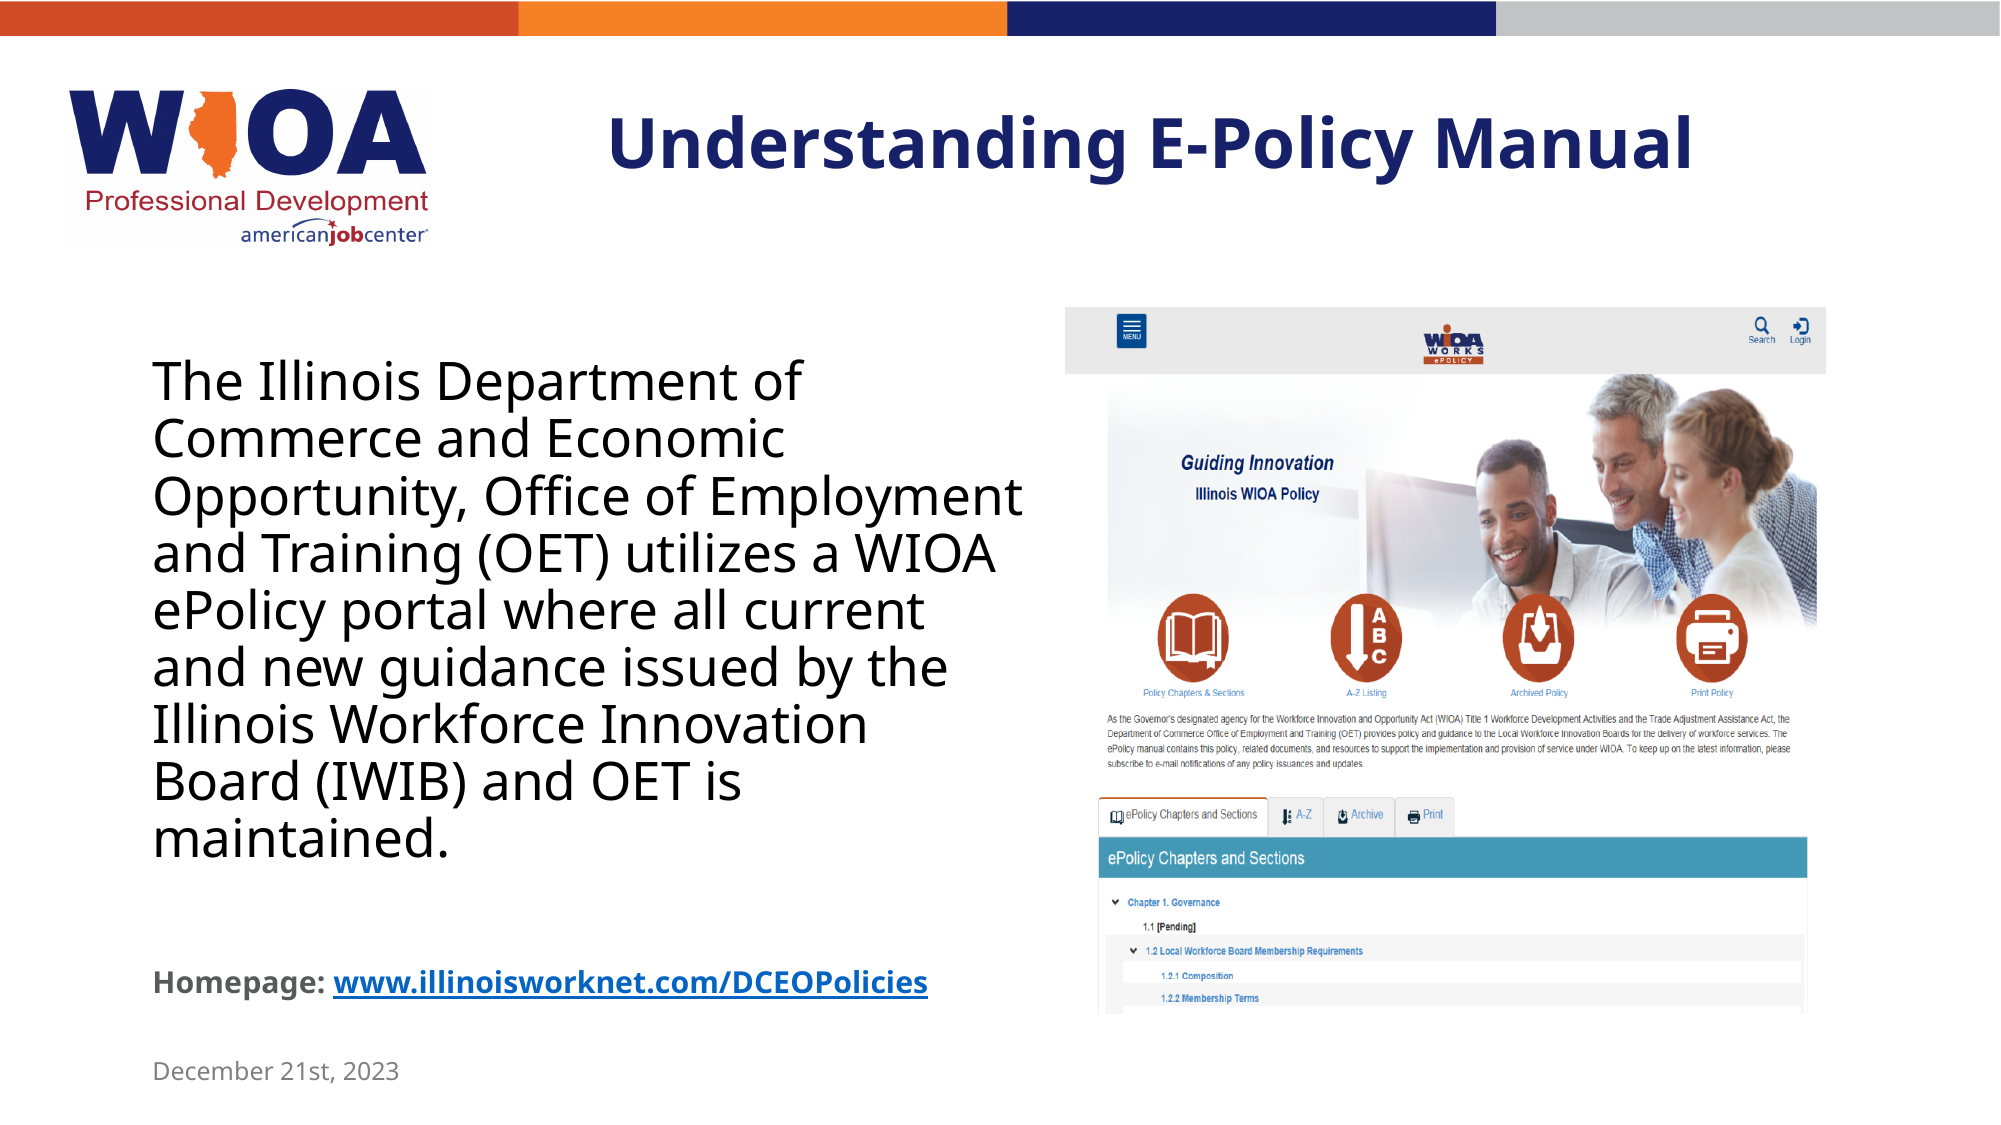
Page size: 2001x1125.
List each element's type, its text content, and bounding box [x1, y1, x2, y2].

list The Illinois Department of Commerce and Economic Opportunity, Office of Employment and Training (OET) utilizes a WIOA ePolicy portal where all current and new guidance issued by the Illinois Workforce Innovation Board (IWIB) and OET is maintained. Homepage: www.illinoisworknet.com/DCEOPolicies [137, 347, 1040, 1014]
title Understanding E-Policy Manual [526, 100, 1777, 193]
footer December 21st, 2023 [137, 1042, 1338, 1103]
picture [0, 0, 2000, 1125]
